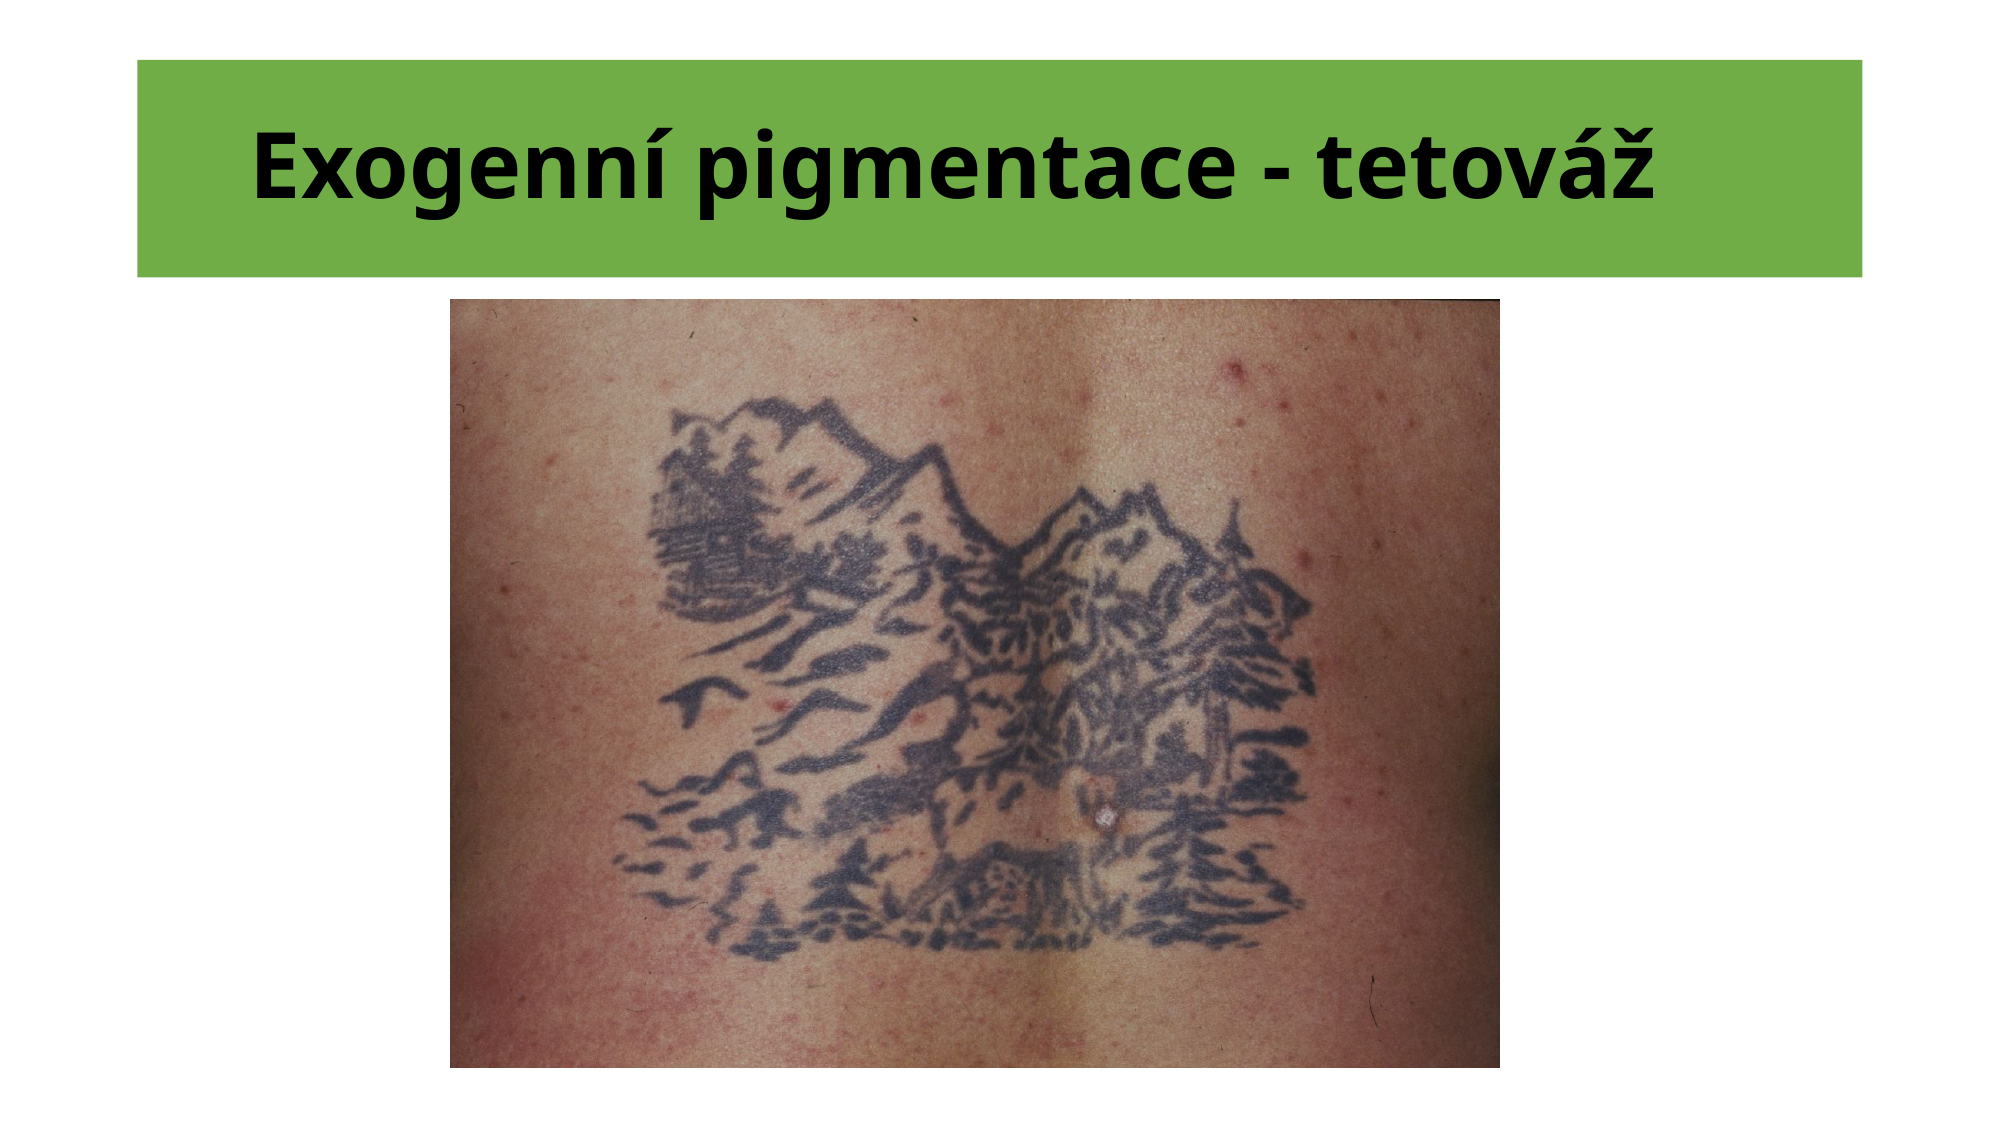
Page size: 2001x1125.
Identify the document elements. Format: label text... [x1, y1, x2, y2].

title Exogenní pigmentace - tetováž [137, 59, 1863, 278]
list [449, 299, 1500, 1068]
